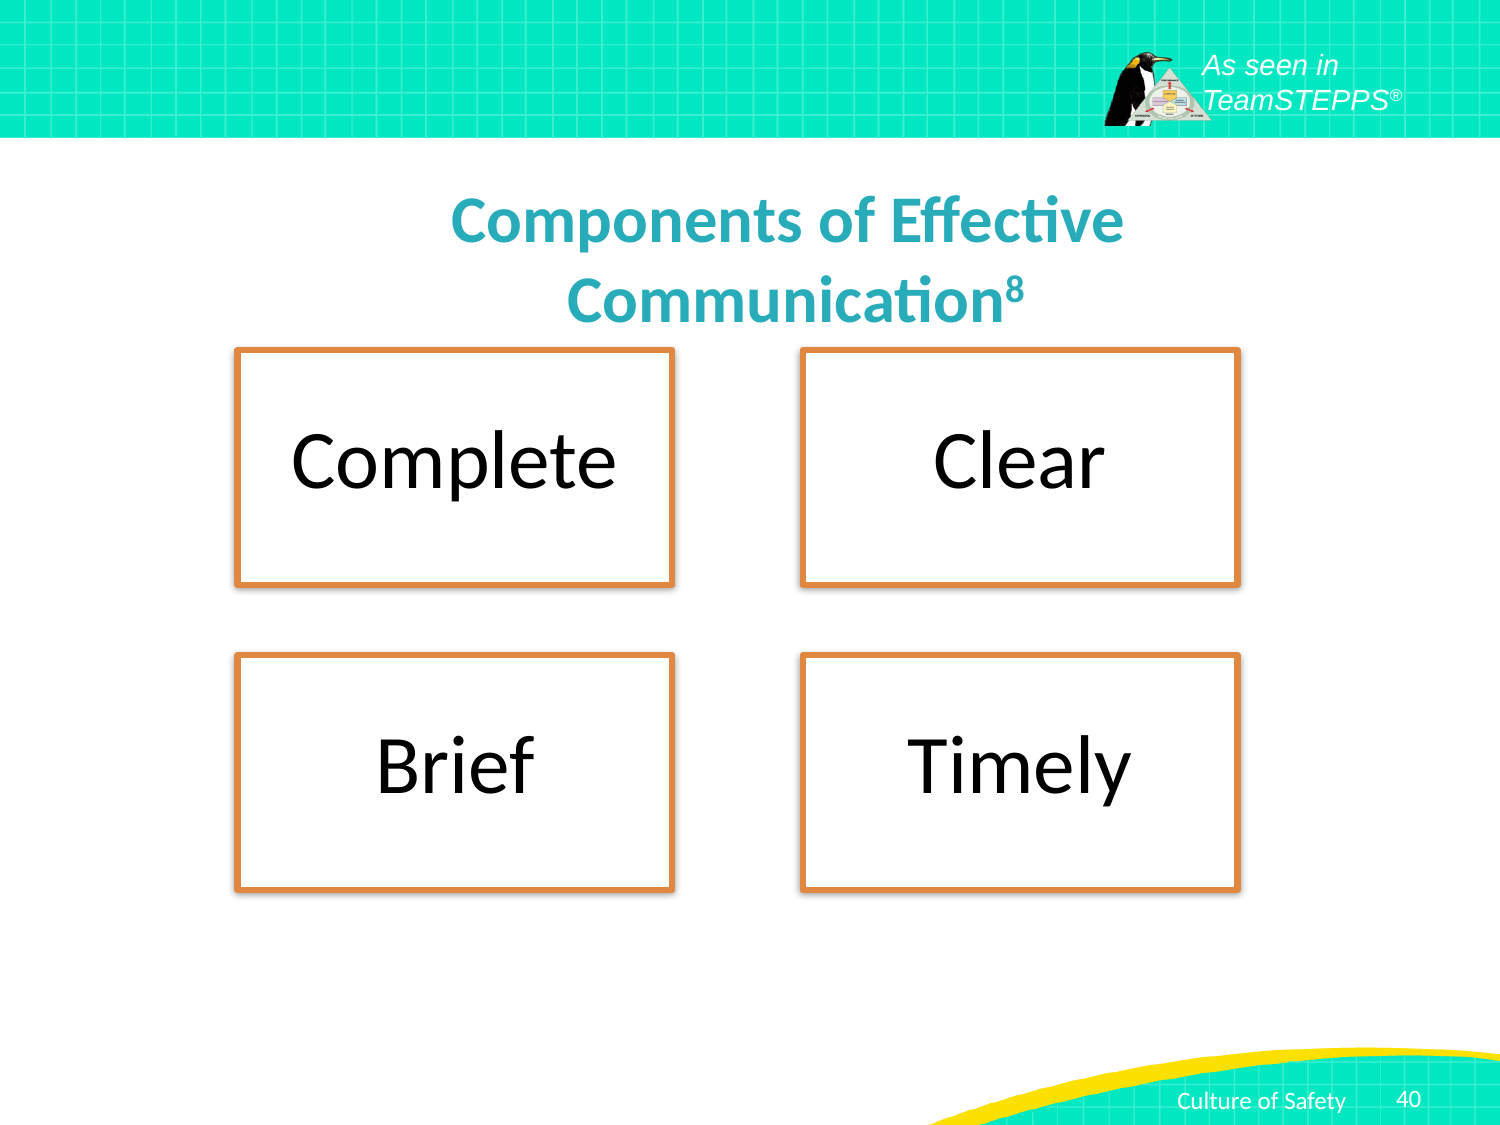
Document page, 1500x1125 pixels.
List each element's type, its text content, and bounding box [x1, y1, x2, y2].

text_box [1099, 37, 1500, 126]
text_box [237, 349, 1238, 1017]
picture [0, 0, 1500, 1125]
title Components of Effective Communication8 [78, 190, 1499, 320]
slide_number 40 [1321, 1071, 1497, 1125]
